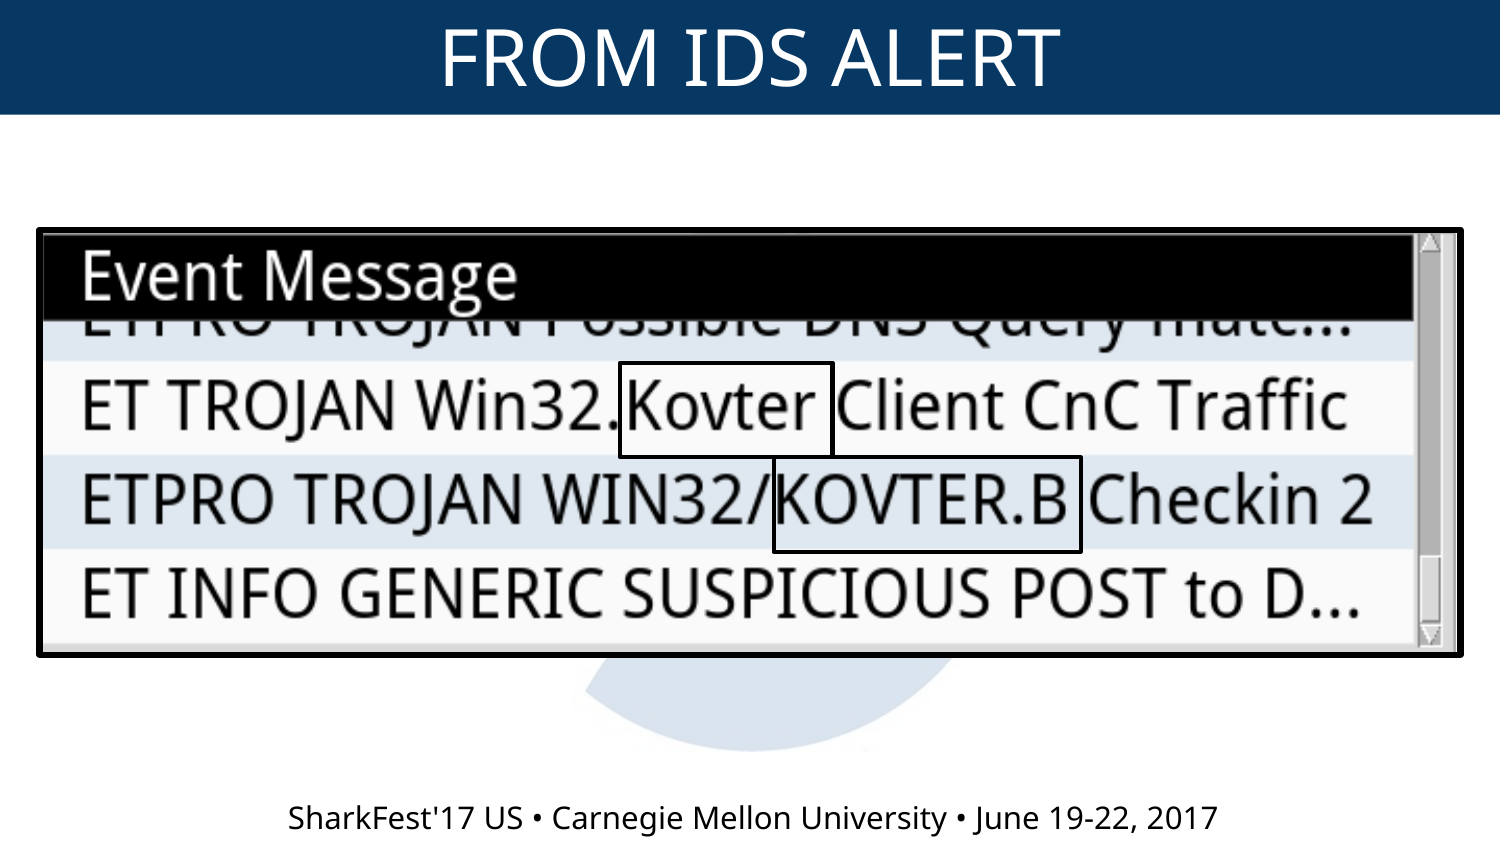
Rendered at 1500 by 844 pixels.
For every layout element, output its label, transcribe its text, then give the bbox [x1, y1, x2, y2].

list FROM IDS ALERT [0, 0, 1500, 115]
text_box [619, 362, 1081, 552]
picture [42, 232, 1458, 652]
